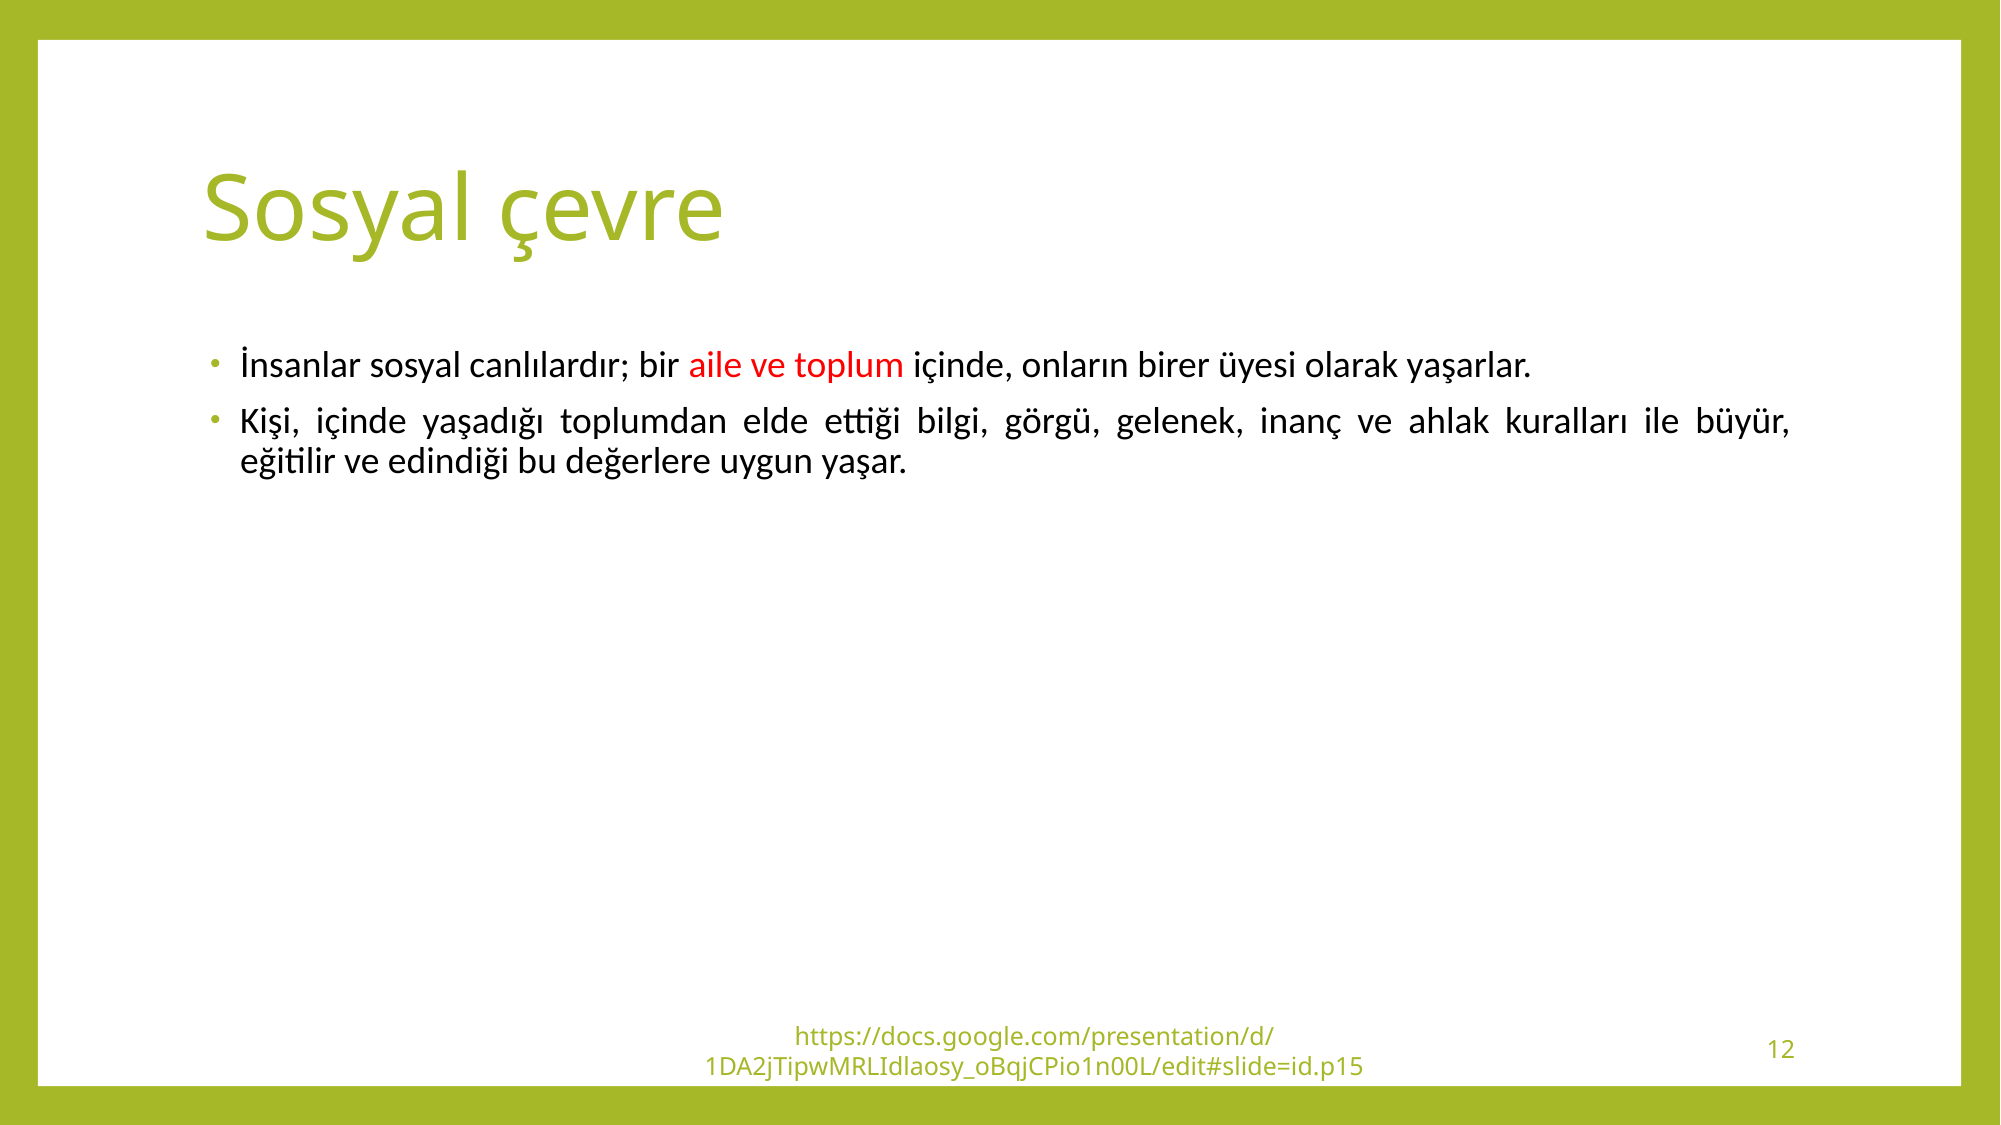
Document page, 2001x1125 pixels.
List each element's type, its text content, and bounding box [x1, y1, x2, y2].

title Sosyal çevre [187, 99, 1808, 323]
footer https://docs.google.com/presentation/d/1DA2jTipwMRLIdlaosy_oBqjCPio1n00L/edit#slide=id.p15 [647, 1020, 1422, 1081]
list İnsanlar sosyal canlılardır; bir aile ve toplum içinde, onların birer üyesi olarak yaşarlar. Kişi, içinde yaşadığı toplumdan elde ettiği bilgi, görgü, gelenek, inanç ve ahlak kuralları ile büyür, eğitilir ve edindiği bu değerlere uygun yaşar. [187, 337, 1808, 1000]
slide_number 12 [1530, 1020, 1811, 1081]
